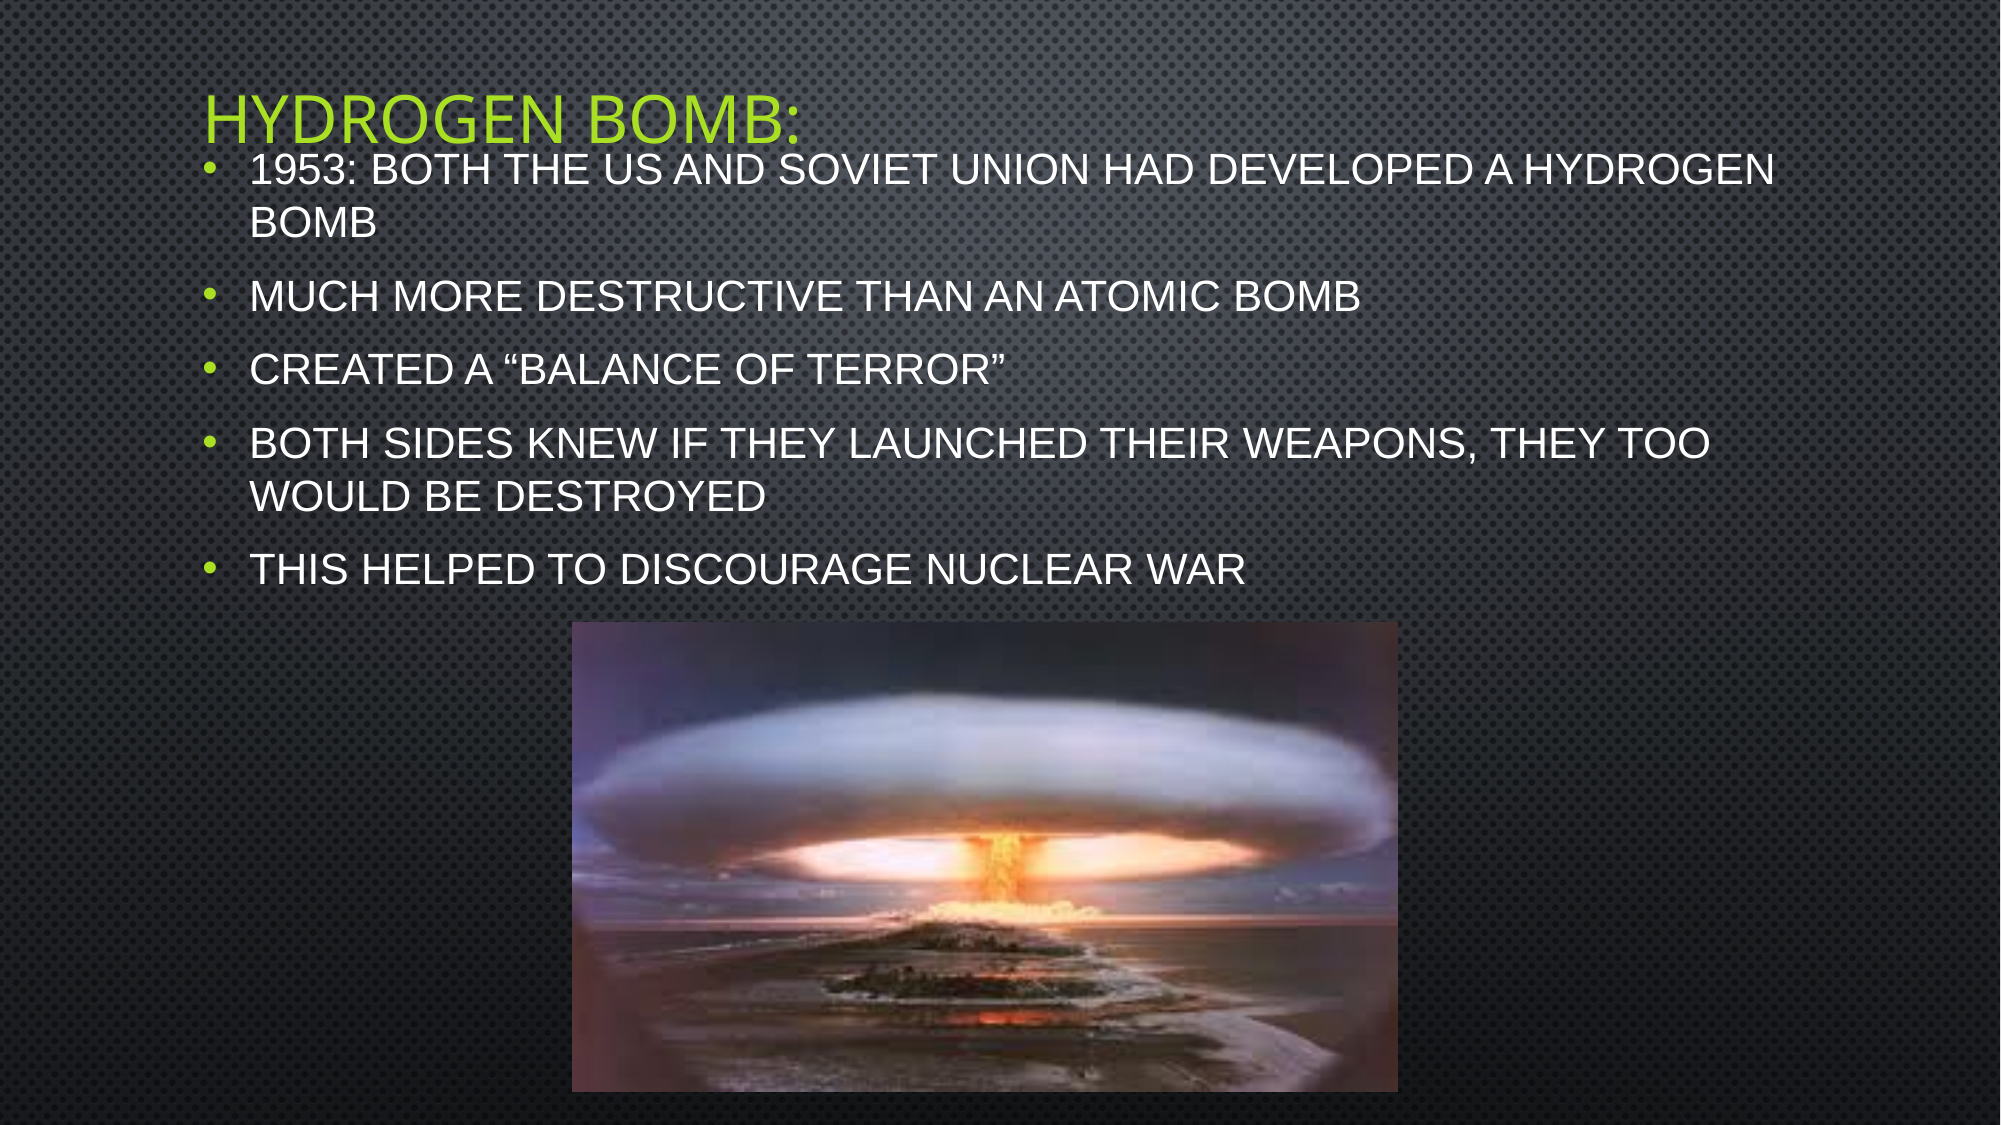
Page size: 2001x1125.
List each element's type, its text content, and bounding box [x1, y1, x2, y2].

list 1953: Both the US and Soviet Union had developed a hydrogen bomb Much more destructive than an atomic bomb Created a “balance of terror” Both sides knew if they launched their weapons, they too would be destroyed This helped to discourage nuclear war [187, 152, 1813, 653]
picture [571, 621, 1398, 1092]
title Hydrogen bomb: [187, 36, 1813, 152]
